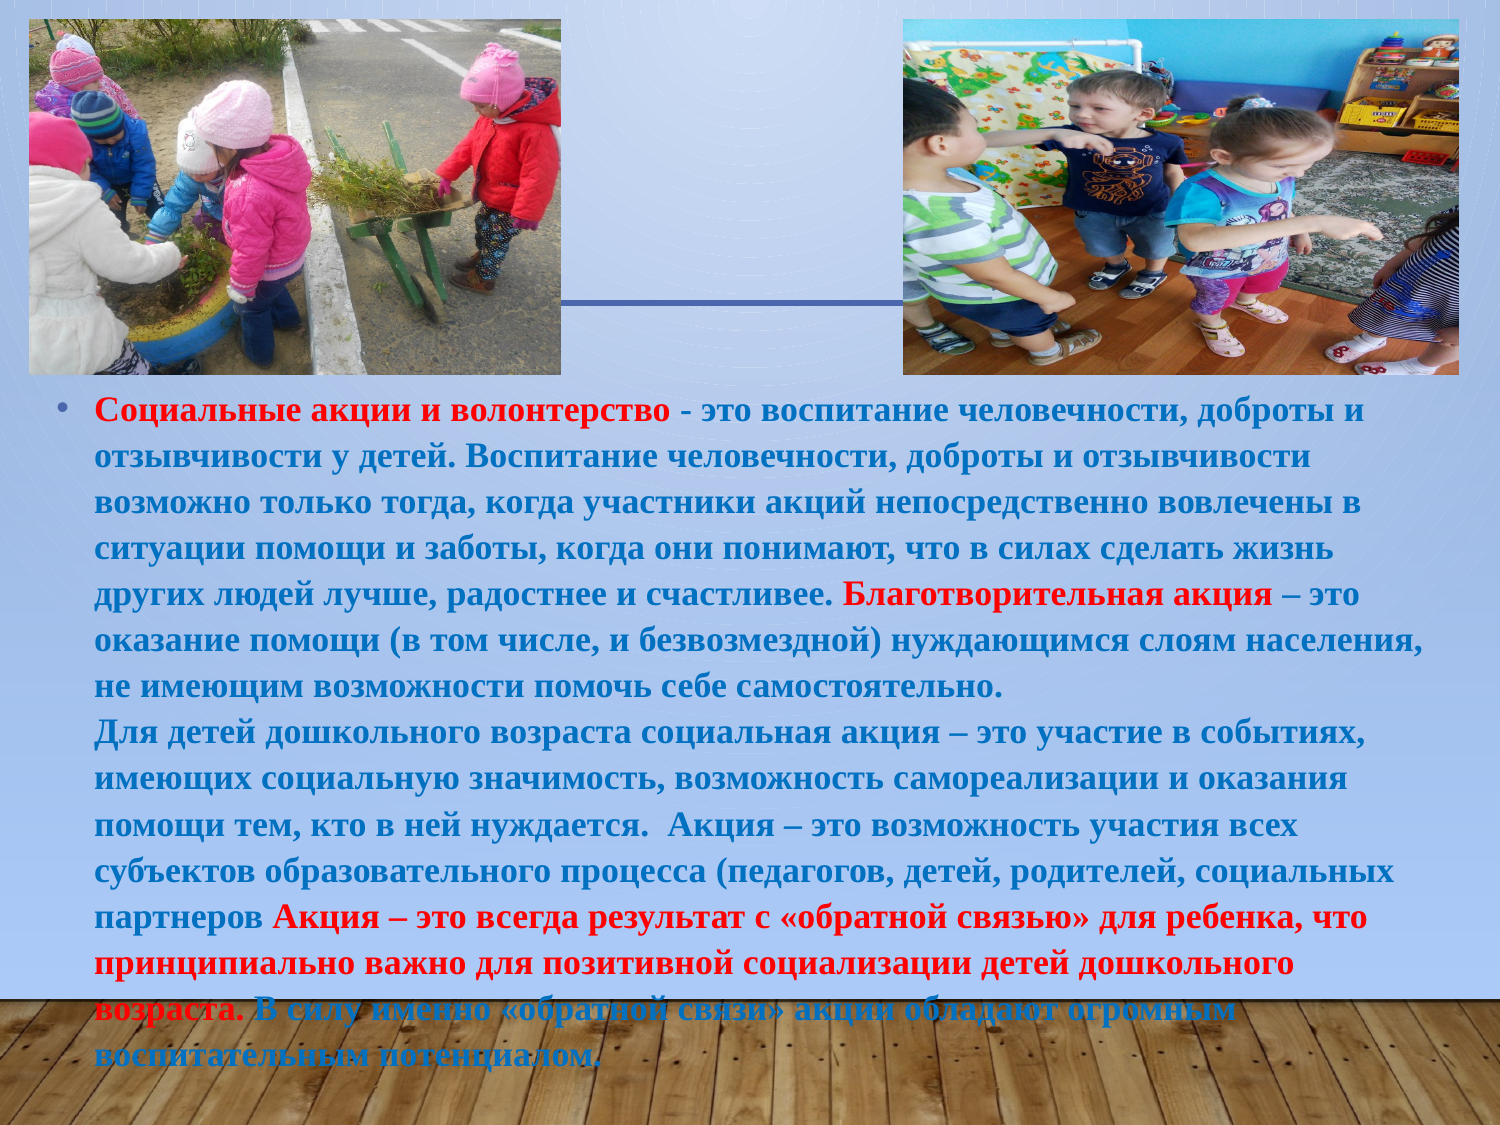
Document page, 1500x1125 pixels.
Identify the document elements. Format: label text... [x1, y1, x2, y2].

picture [0, 999, 1500, 1125]
picture [29, 18, 562, 376]
picture [903, 18, 1459, 376]
list Социальные акции и волонтерство - это воспитание человечности, доброты и отзывчивости у детей. Воспитание человечности, доброты и отзывчивости возможно только тогда, когда участники акций непосредственно вовлечены в ситуации помощи и заботы, когда они понимают, что в силах сделать жизнь других людей лучше, радостнее и счастливее. Благотворительная акция – это оказание помощи (в том числе, и безвозмездной) нуждающимся слоям населения, не имеющим возможности помочь себе самостоятельно. Для детей дошкольного возраста социальная акция – это участие в событиях, имеющих социальную значимость, возможность самореализации и оказания помощи тем, кто в ней нуждается. Акция – это возможность участия всех субъектов образовательного процесса (педагогов, детей, родителей, социальных партнеров Акция – это всегда результат с «обратной связью» для ребенка, что принципиально важно для позитивной социализации детей дошкольного возраста. В силу именно «обратной связи» акции обладают огромным воспитательным потенциалом. [41, 375, 1459, 1083]
